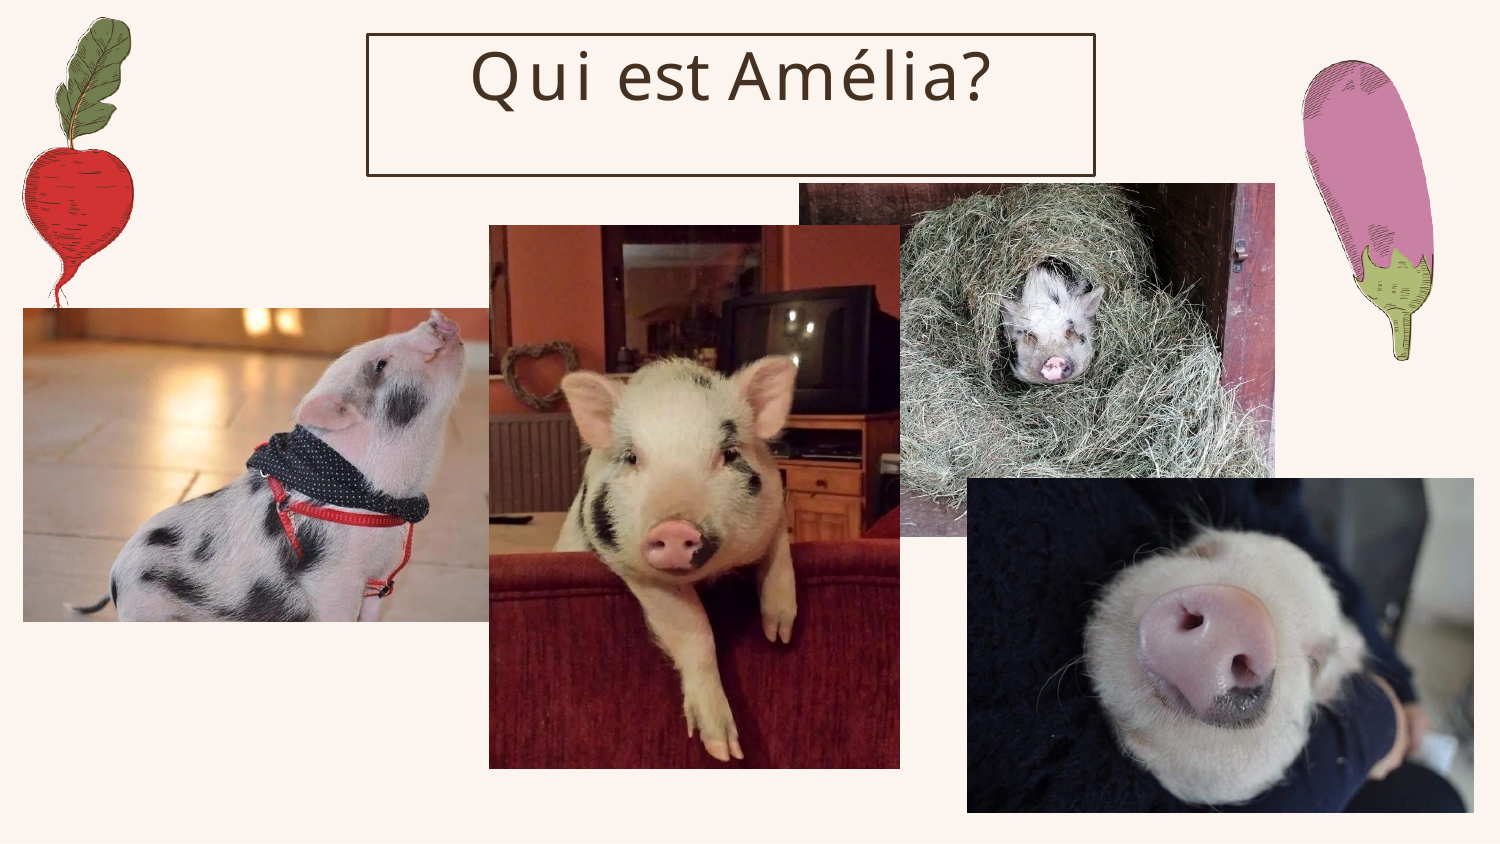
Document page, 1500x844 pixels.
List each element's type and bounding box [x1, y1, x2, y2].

text_box [22, 16, 1474, 813]
